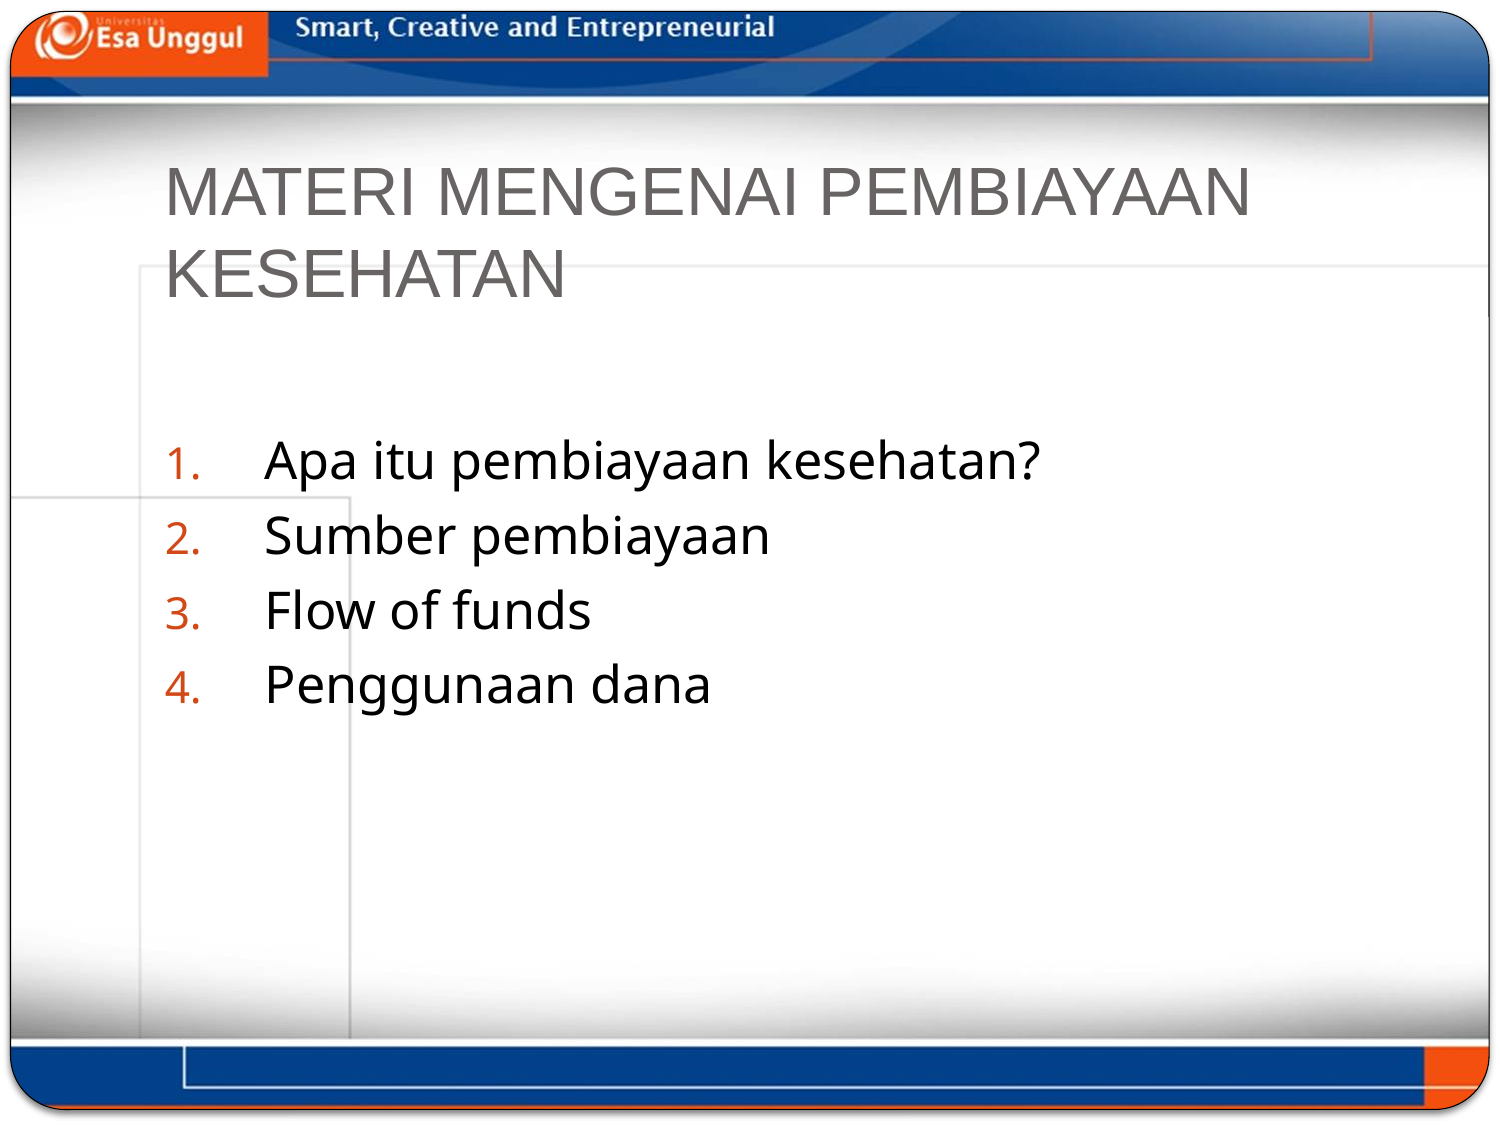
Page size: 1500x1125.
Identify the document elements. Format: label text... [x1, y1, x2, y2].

list Apa itu pembiayaan kesehatan? Sumber pembiayaan Flow of funds Penggunaan dana [150, 420, 1425, 988]
picture [12, 12, 1488, 1108]
title MATERI MENGENAI PEMBIAYAAN KESEHATAN [150, 138, 1425, 327]
